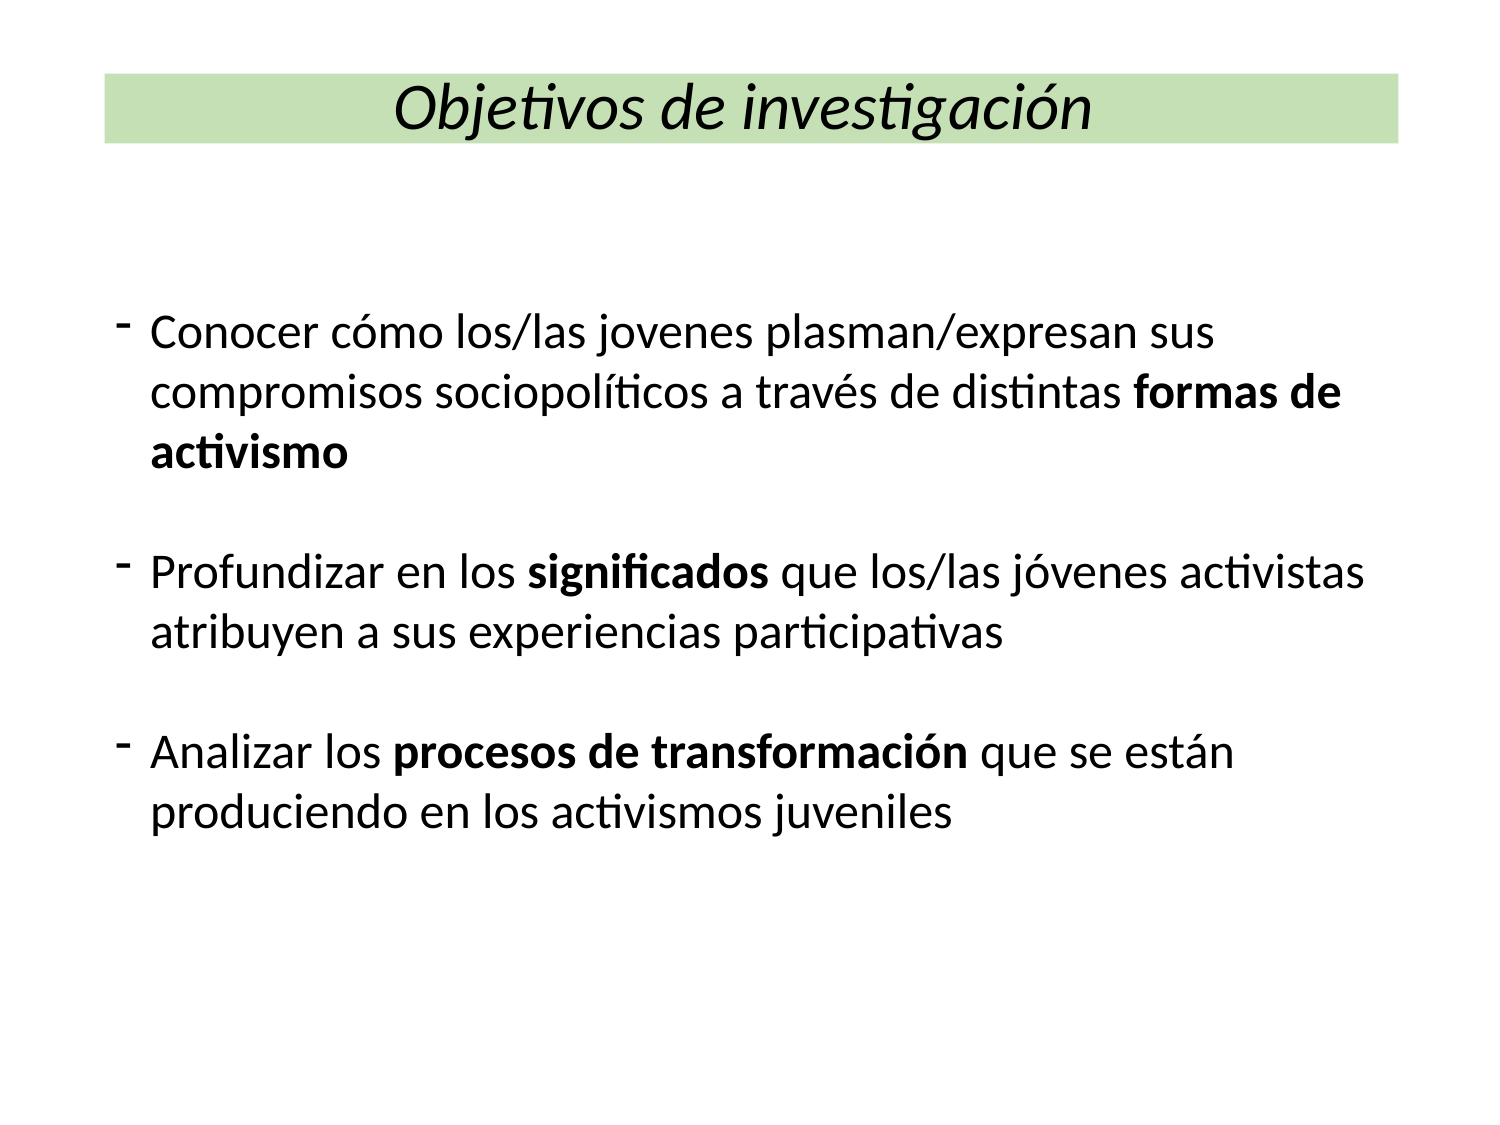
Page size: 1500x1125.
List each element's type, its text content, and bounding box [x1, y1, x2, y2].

text_box Conocer cómo los/las jovenes plasman/expresan sus compromisos sociopolíticos a través de distintas formas de activismo Profundizar en los significados que los/las jóvenes activistas atribuyen a sus experiencias participativas Analizar los procesos de transformación que se están produciendo en los activismos juveniles [100, 238, 1395, 880]
title Objetivos de investigación [104, 73, 1399, 144]
